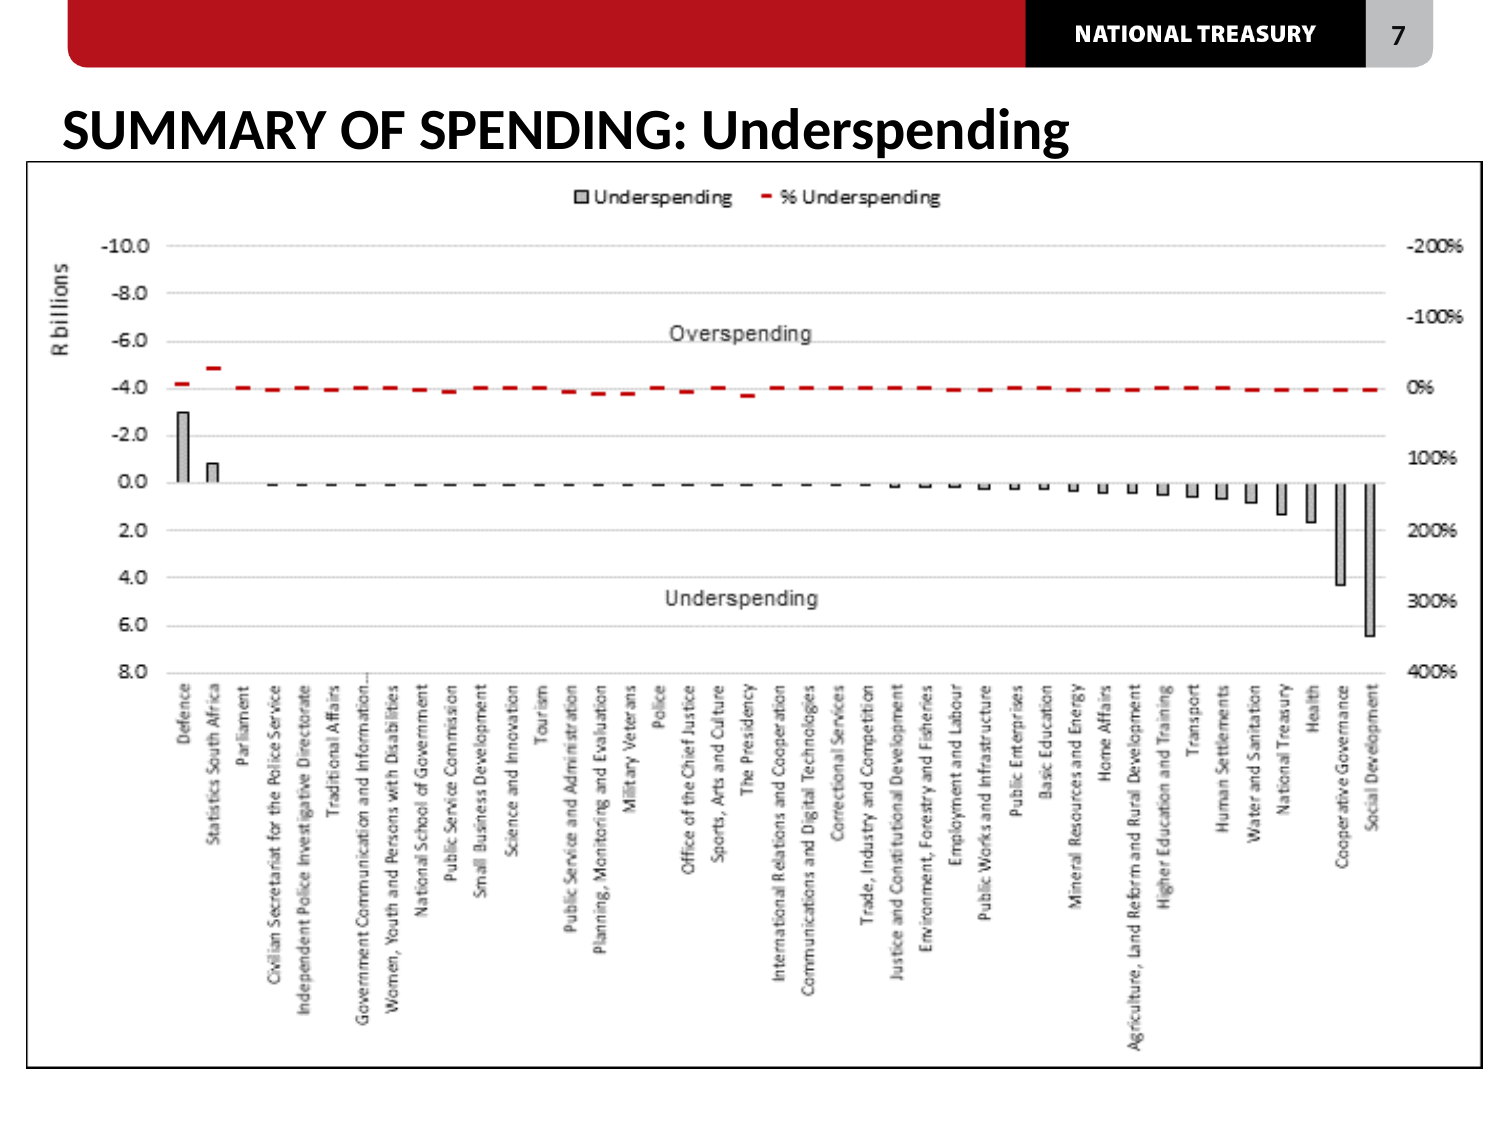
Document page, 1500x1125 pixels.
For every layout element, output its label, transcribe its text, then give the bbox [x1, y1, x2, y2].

title SUMMARY OF SPENDING: Underspending [47, 52, 1448, 161]
picture [0, 0, 1500, 1125]
